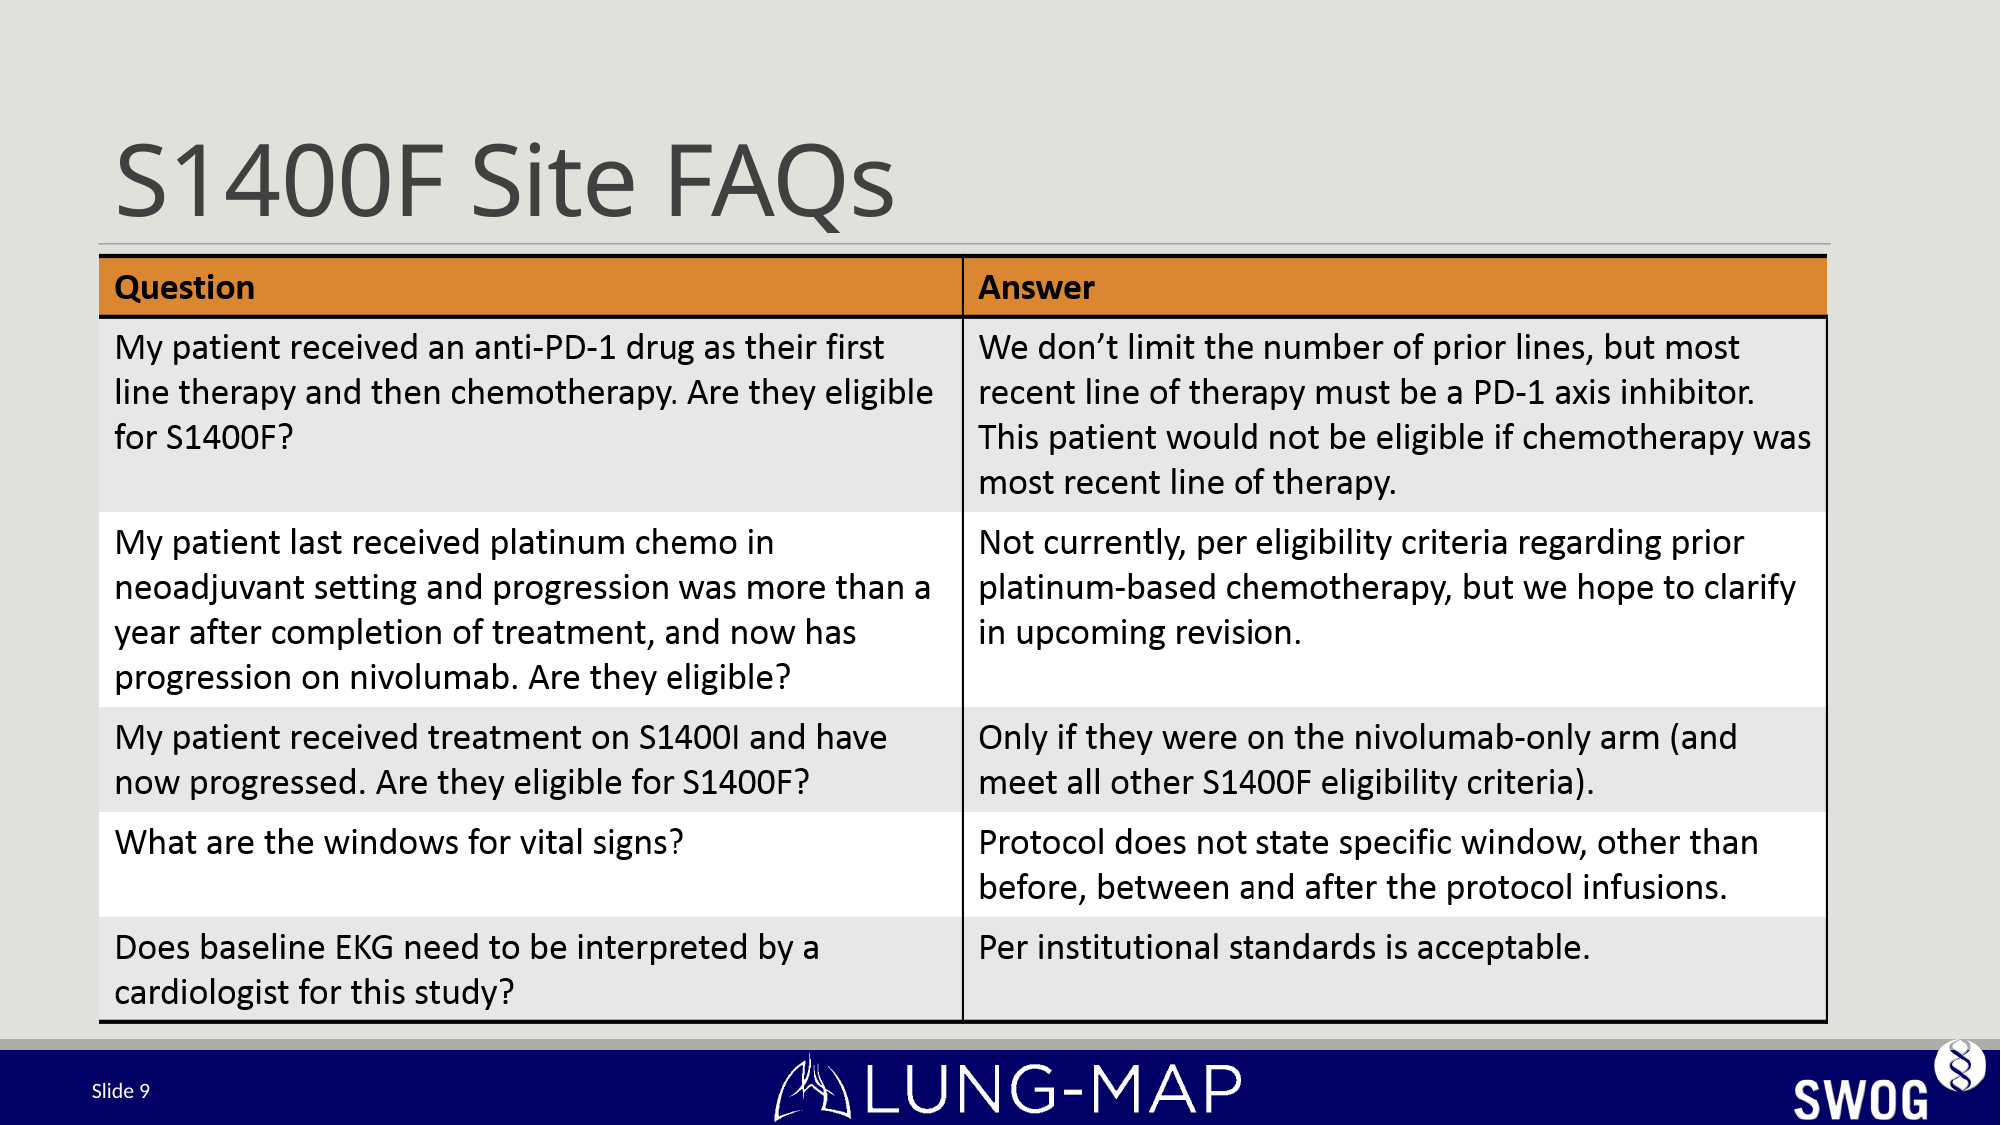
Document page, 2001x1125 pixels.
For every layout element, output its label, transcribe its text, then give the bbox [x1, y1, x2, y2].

picture [1794, 1039, 1986, 1120]
title S1400F Site FAQs [99, 5, 1830, 245]
picture [769, 1053, 1241, 1122]
slide_number Slide 9 [9, 1059, 166, 1120]
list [99, 251, 1831, 1036]
